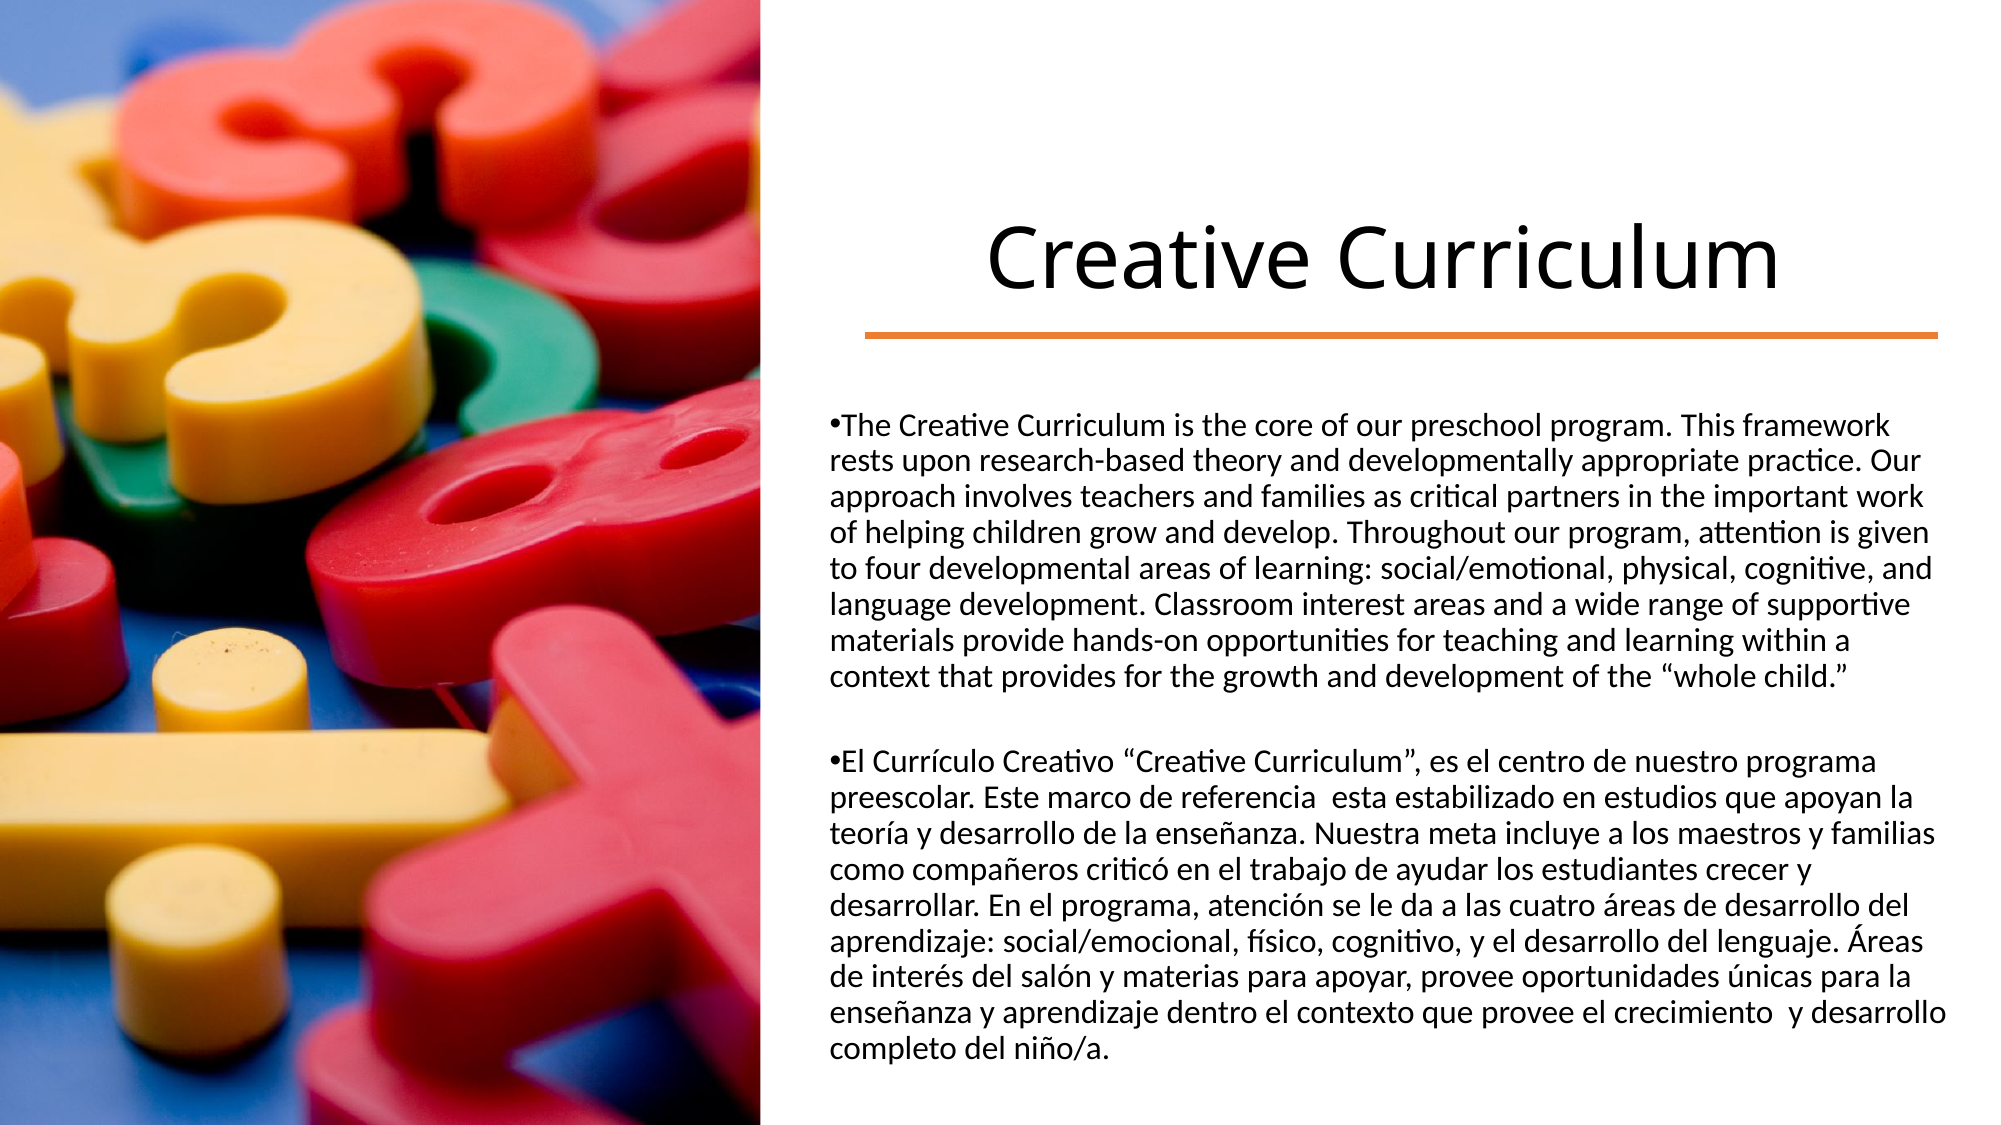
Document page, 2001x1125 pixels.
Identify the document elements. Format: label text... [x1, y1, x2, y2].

picture [0, 0, 761, 1125]
title Creative Curriculum [814, 103, 1895, 315]
text_box The Creative Curriculum is the core of our preschool program. This framework rests upon research-based theory and developmentally appropriate practice. Our approach involves teachers and families as critical partners in the important work of helping children grow and develop. Throughout our program, attention is given to four developmental areas of learning: social/emotional, physical, cognitive, and language development. Classroom interest areas and a wide range of supportive materials provide hands-on opportunities for teaching and learning within a context that provides for the growth and development of the “whole child.” El Currículo Creativo “Creative Curriculum”, es el centro de nuestro programa preescolar. Este marco de referencia esta estabilizado en estudios que apoyan la teoría y desarrollo de la enseñanza. Nuestra meta incluye a los maestros y familias como compañeros criticó en el trabajo de ayudar los estudiantes crecer y desarrollar. En el programa, atención se le da a las cuatro áreas de desarrollo del aprendizaje: social/emocional, físico, cognitivo, y el desarrollo del lenguaje. Áreas de interés del salón y materias para apoyar, provee oportunidades únicas para la enseñanza y aprendizaje dentro el contexto que provee el crecimiento y desarrollo completo del niño/a. [814, 399, 1966, 1113]
